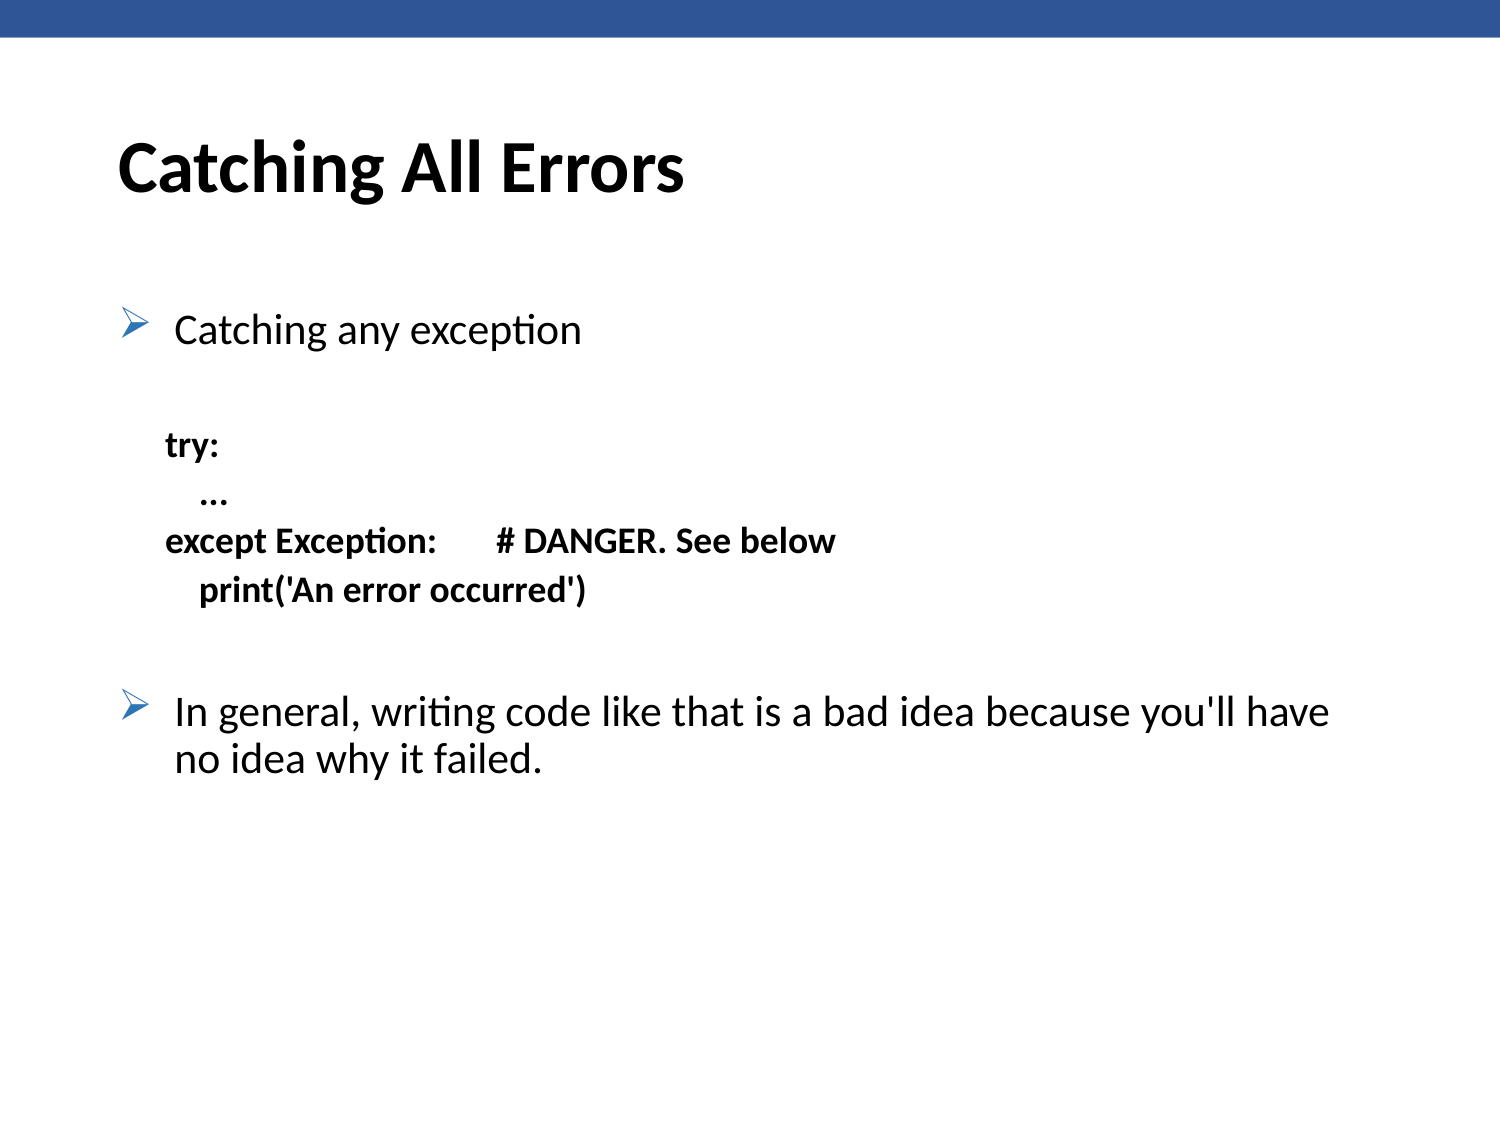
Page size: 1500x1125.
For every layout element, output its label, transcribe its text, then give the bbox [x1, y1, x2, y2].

title Catching All Errors [103, 59, 1397, 278]
list Catching any exception try: ... except Exception: # DANGER. See below print('An error occurred') In general, writing code like that is a bad idea because you'll have no idea why it failed. [103, 299, 1397, 1014]
